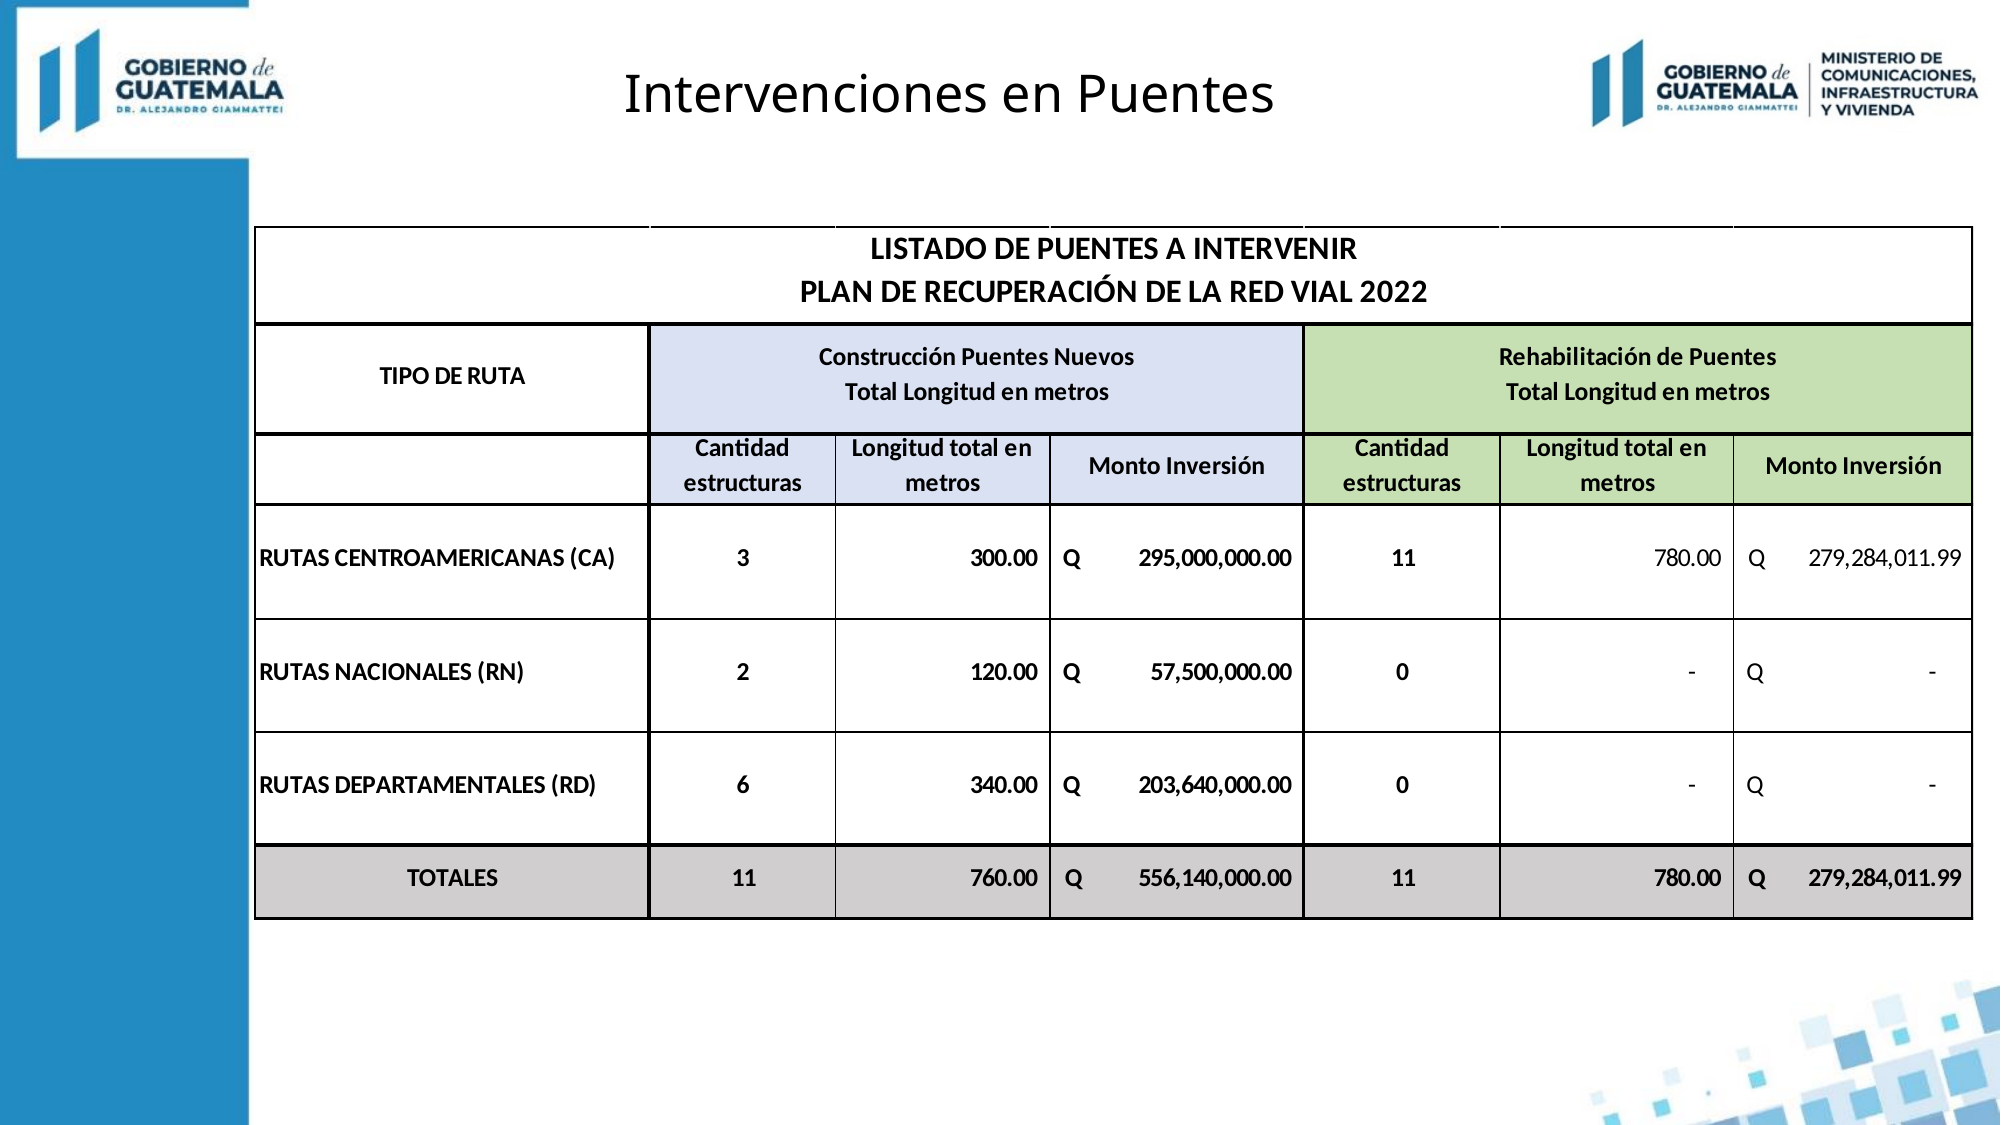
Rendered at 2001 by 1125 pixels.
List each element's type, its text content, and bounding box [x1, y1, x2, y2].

title Intervenciones en Puentes [320, 48, 1580, 143]
picture [0, 0, 2000, 1125]
